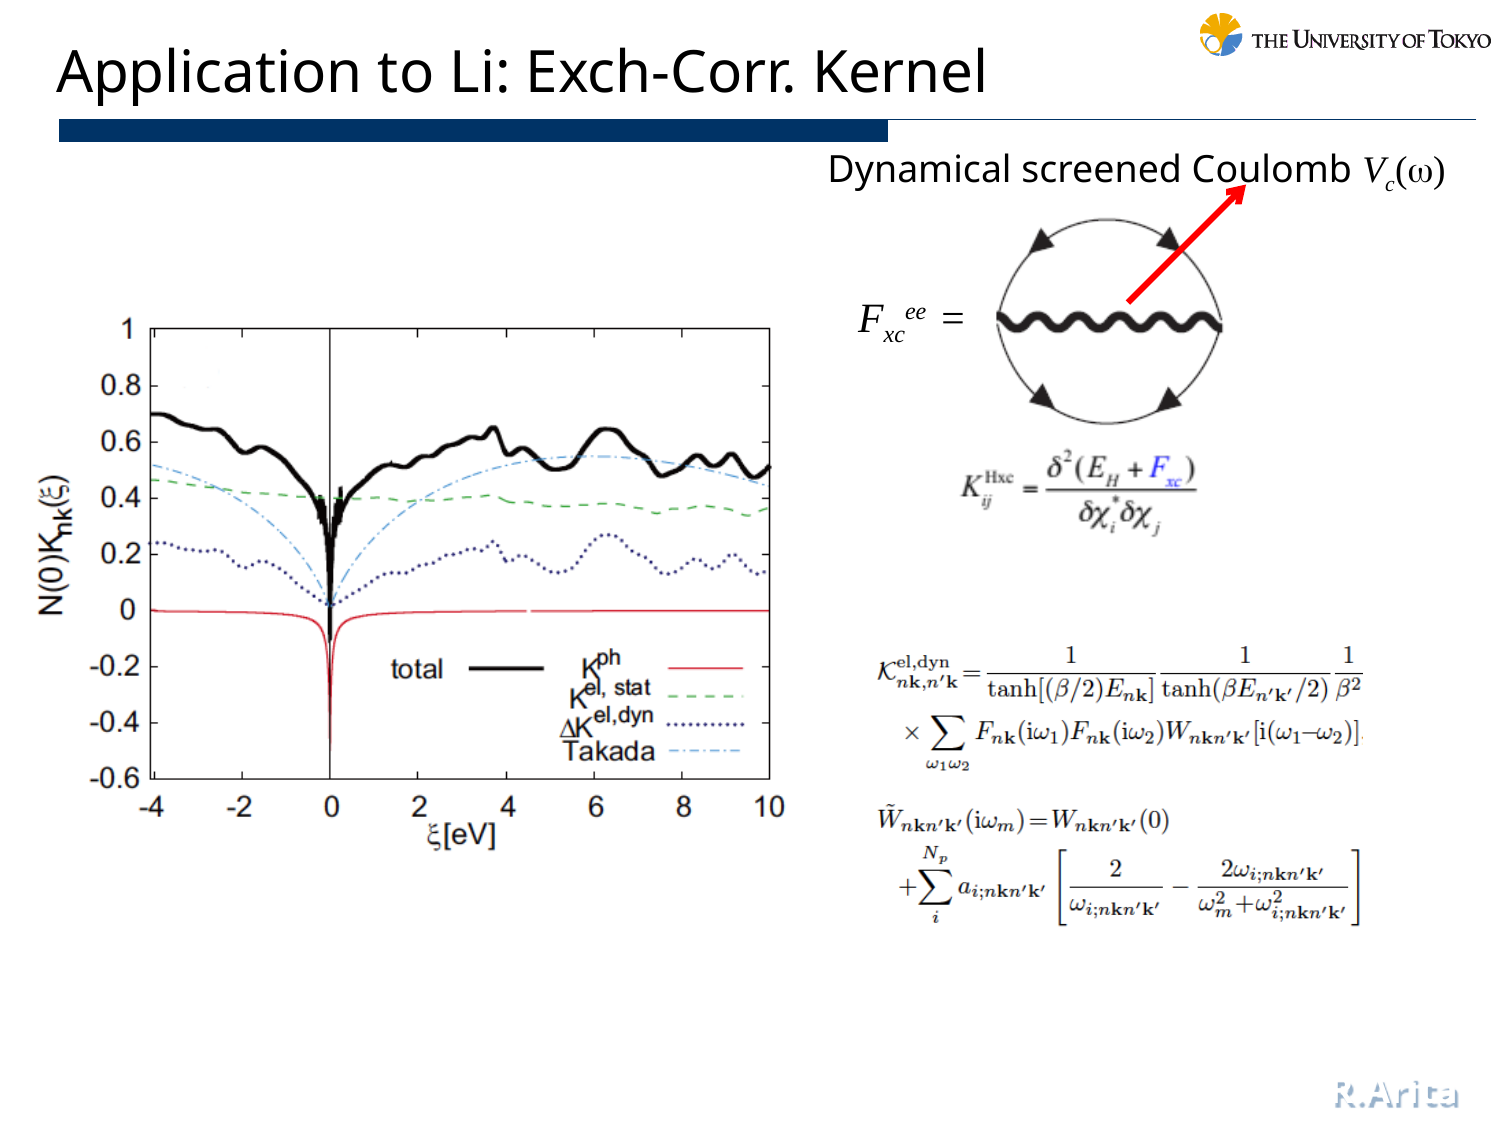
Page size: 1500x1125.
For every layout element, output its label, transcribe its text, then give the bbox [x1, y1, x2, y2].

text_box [1127, 184, 1247, 303]
picture [1184, 0, 1500, 75]
text_box Fxcee = [843, 283, 964, 355]
picture [969, 211, 1235, 433]
picture [870, 794, 1365, 941]
text_box Dynamical screened Coulomb Vc(w) [812, 137, 1461, 204]
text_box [956, 440, 1200, 540]
picture [17, 302, 806, 859]
picture [856, 626, 1363, 776]
text_box Application to Li: Exch-Corr. Kernel [41, 26, 1377, 121]
